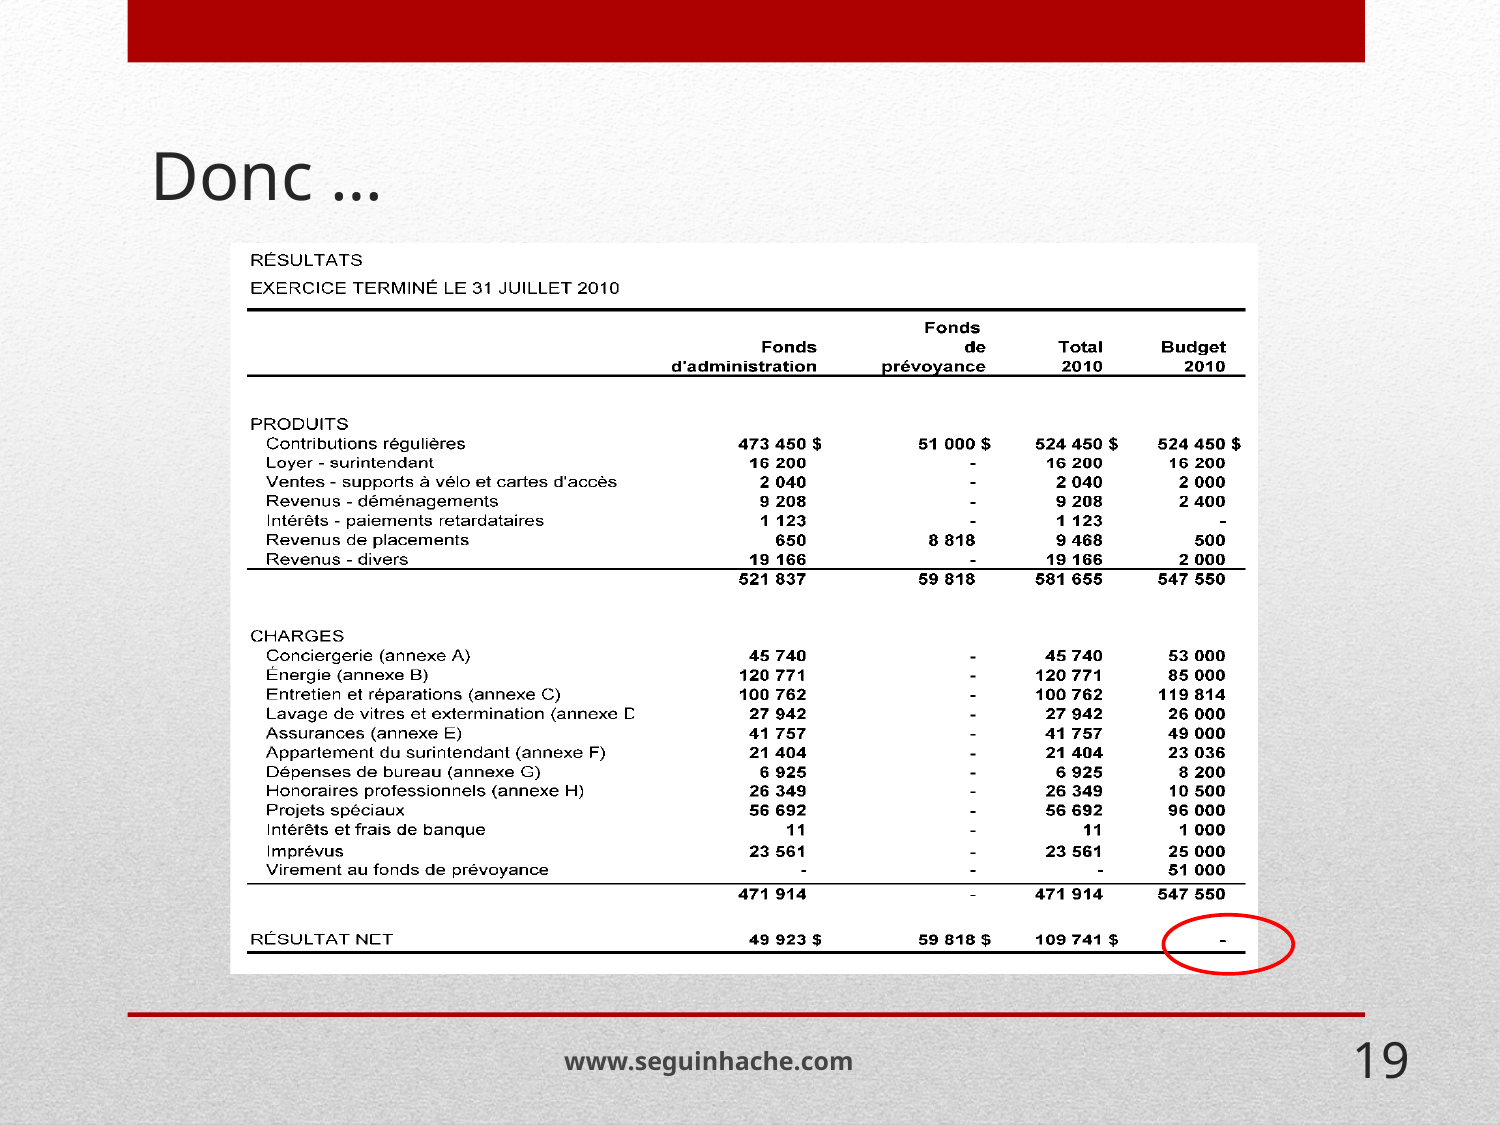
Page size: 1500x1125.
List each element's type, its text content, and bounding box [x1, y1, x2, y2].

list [229, 242, 1259, 975]
title Donc … [135, 78, 1411, 222]
slide_number 19 [1112, 1025, 1425, 1100]
text_box [1263, 917, 1296, 972]
footer www.seguinhache.com [549, 1023, 1037, 1099]
